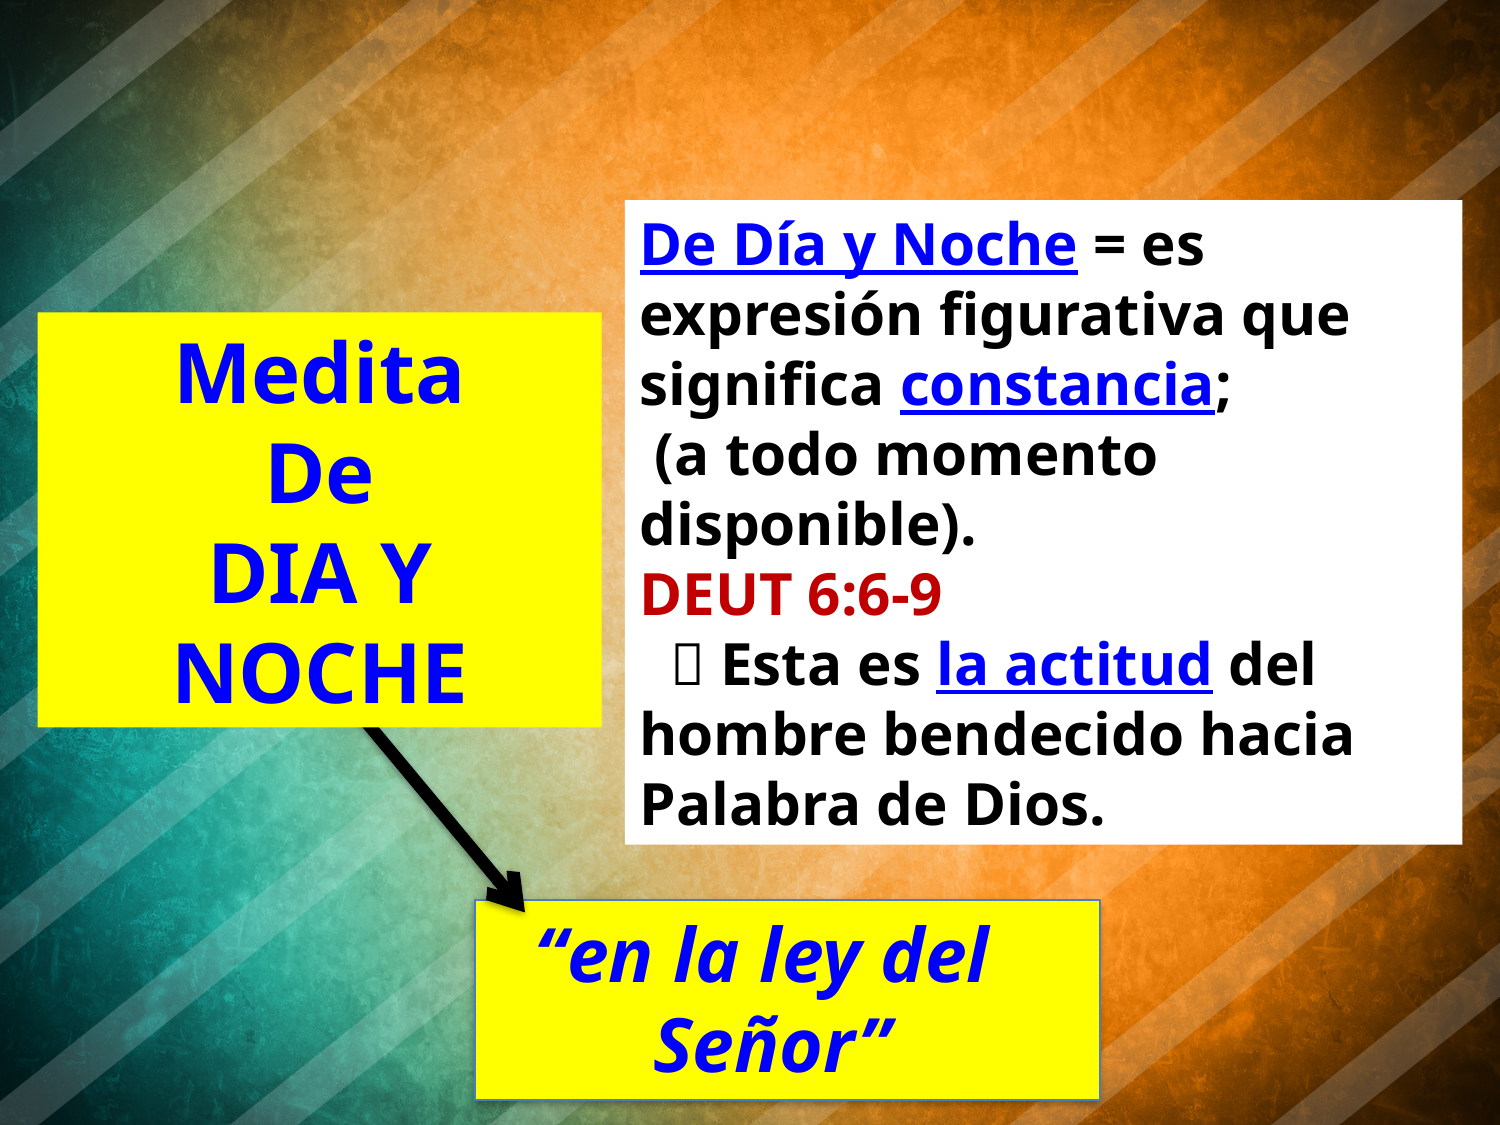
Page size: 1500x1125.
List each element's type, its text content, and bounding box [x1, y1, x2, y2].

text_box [274, 612, 526, 913]
text_box “en la ley del Señor” [519, 899, 1025, 1095]
text_box De Día y Noche = es expresión figurativa que significa constancia; (a todo momento disponible). DEUT 6:6-9  Esta es la actitud del hombre bendecido hacia Palabra de Dios. [624, 200, 1463, 845]
picture [0, 0, 1500, 1125]
text_box Medita De DIA Y NOCHE [37, 312, 602, 728]
text_box [474, 899, 1101, 1101]
